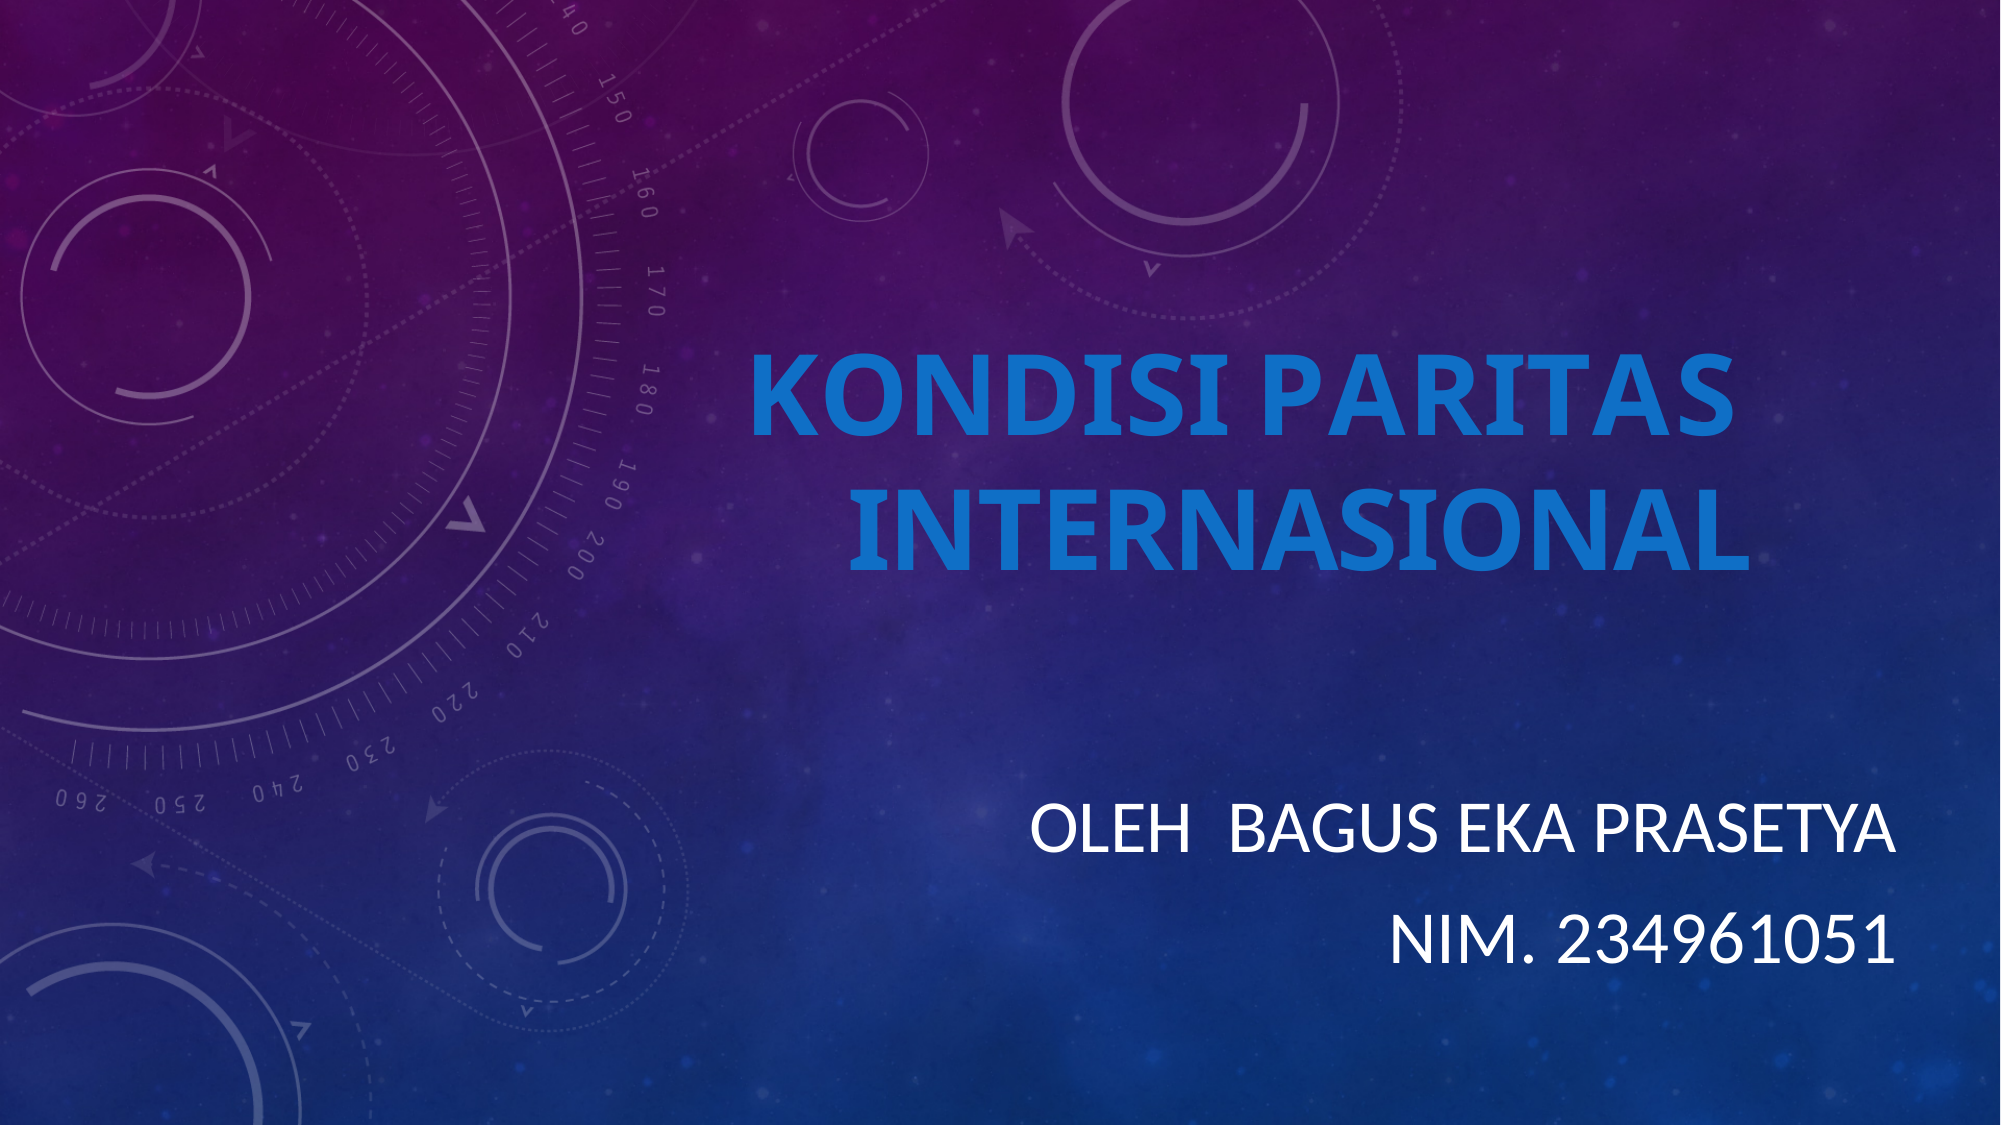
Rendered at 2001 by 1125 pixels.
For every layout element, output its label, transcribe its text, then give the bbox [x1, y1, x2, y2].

picture [0, 0, 2001, 1125]
title Kondisi Paritas Internasional [586, 364, 1768, 600]
subtitle Oleh Bagus eka prasetya Nim. 234961051 [732, 770, 1914, 1001]
